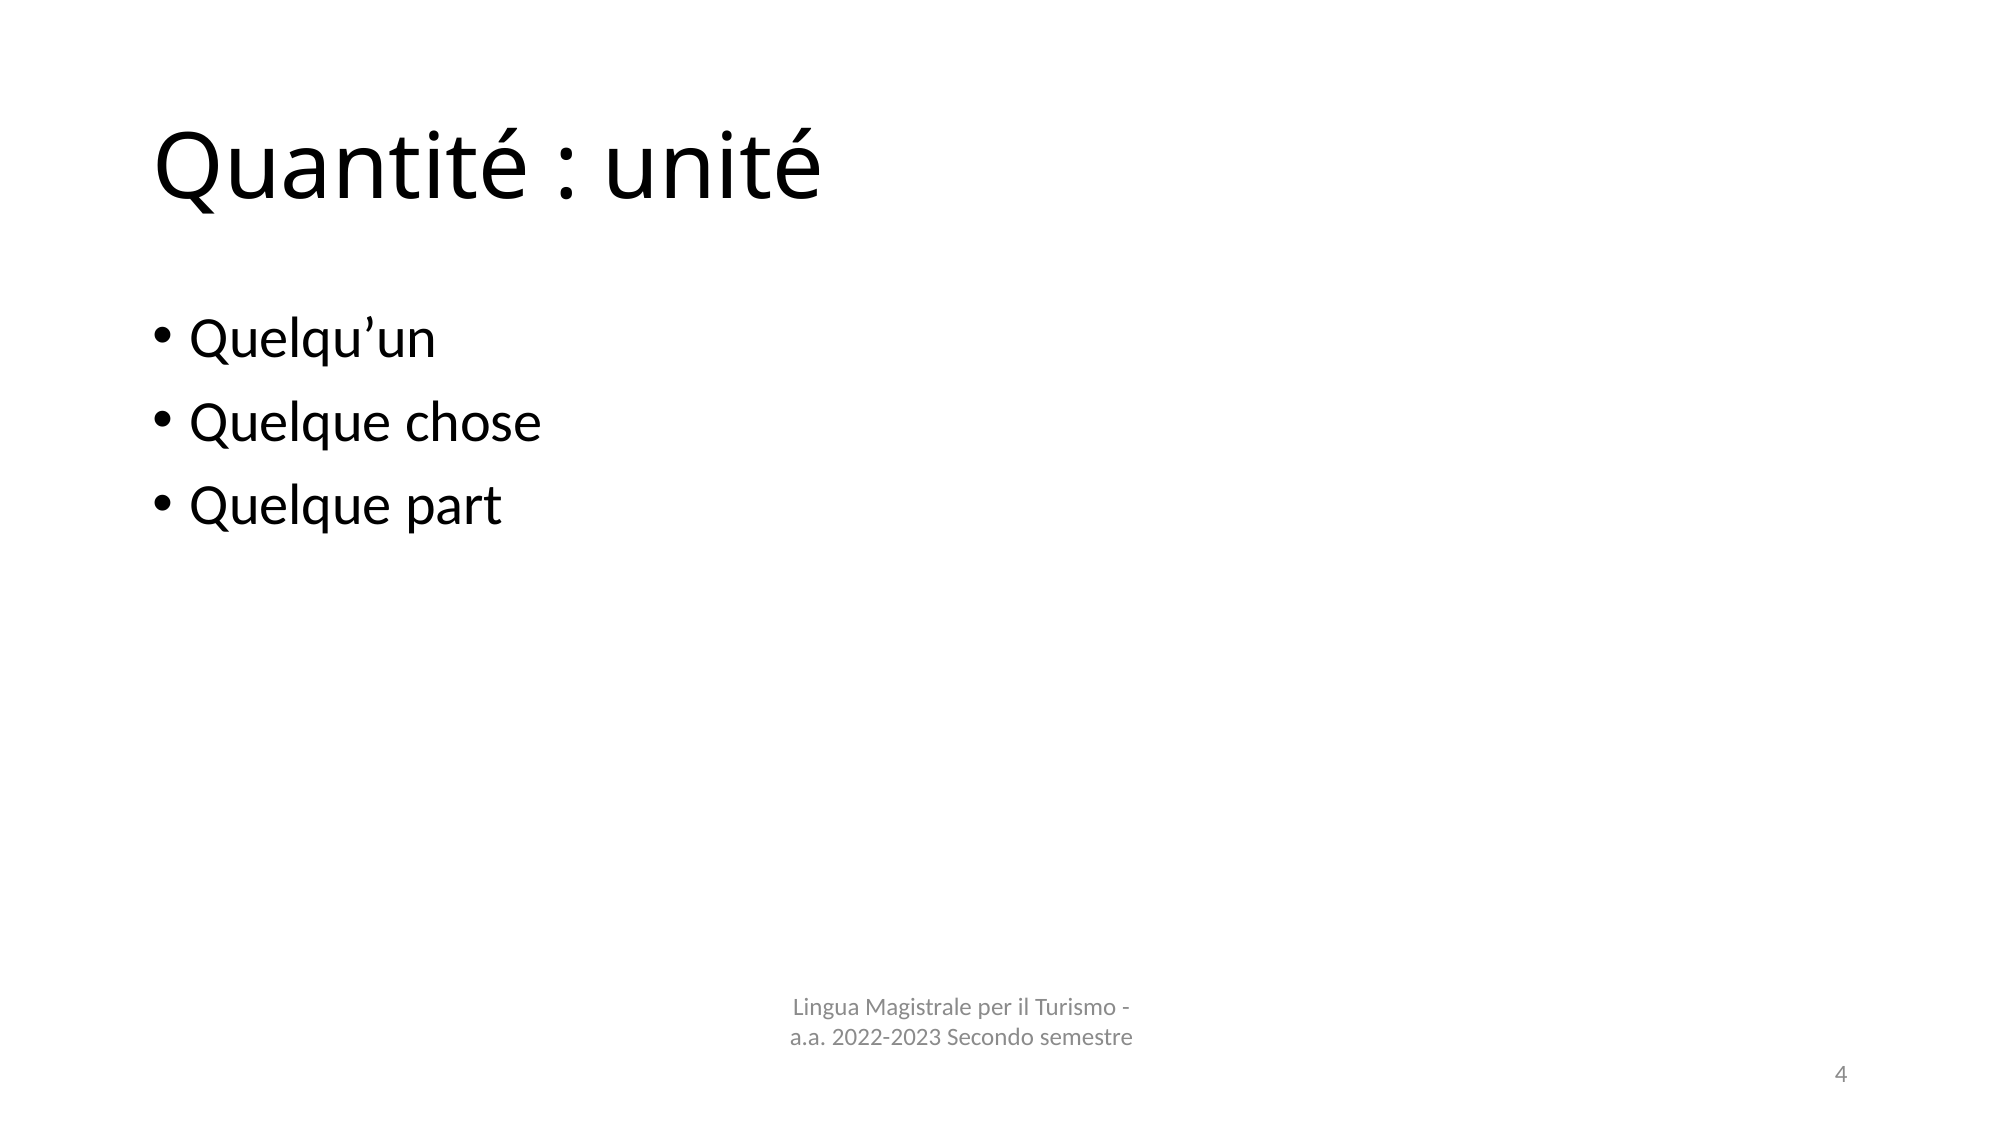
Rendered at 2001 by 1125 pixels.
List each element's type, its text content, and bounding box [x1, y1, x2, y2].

list Quelqu’un Quelque chose Quelque part [137, 299, 1863, 1014]
title Quantité : unité [137, 59, 1863, 278]
slide_number 4 [1412, 1042, 1863, 1103]
footer Lingua Magistrale per il Turismo - a.a. 2022-2023 Secondo semestre [772, 995, 1152, 1046]
